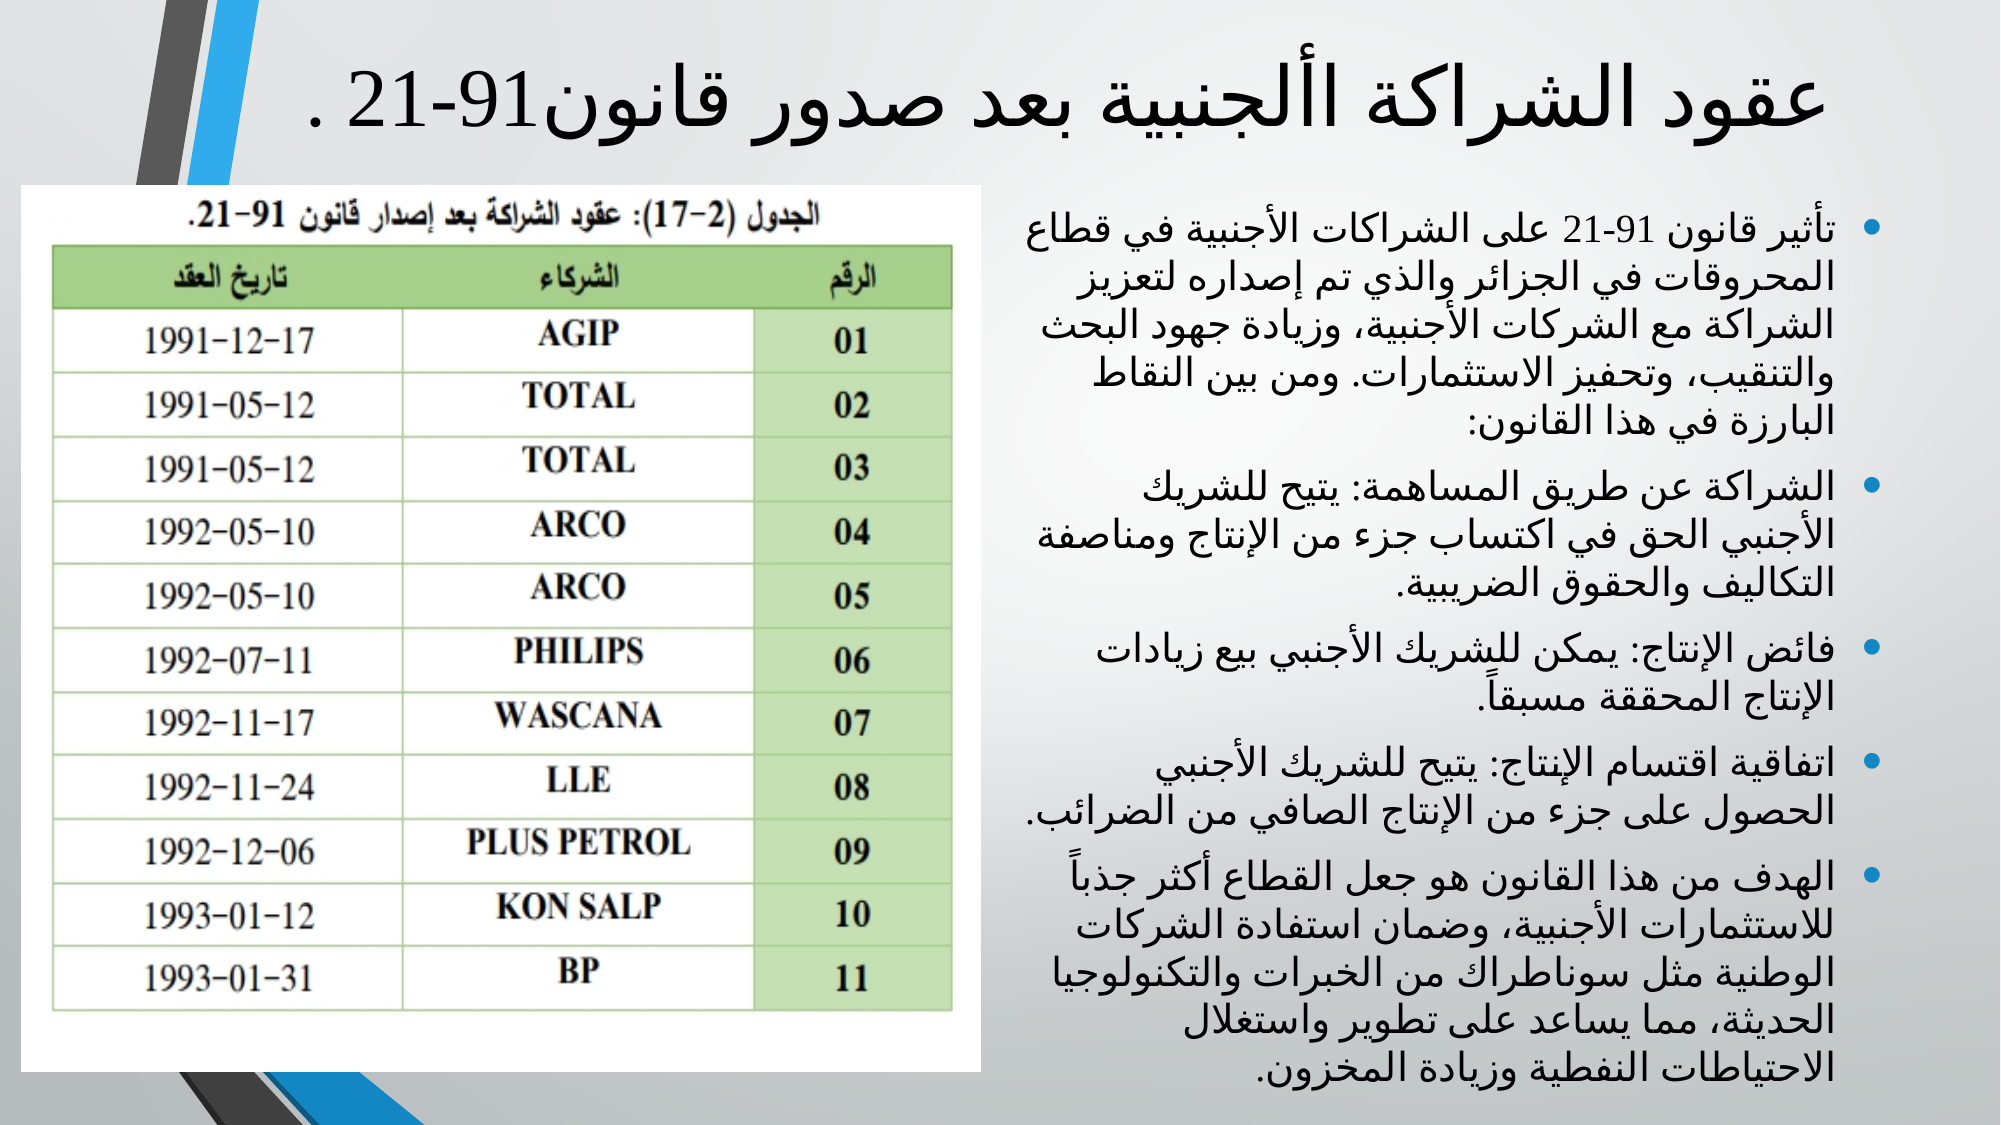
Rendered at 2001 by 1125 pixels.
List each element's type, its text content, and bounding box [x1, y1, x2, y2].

list تأثير قانون 91-21 على الشراكات الأجنبية في قطاع المحروقات في الجزائر والذي تم إصداره لتعزيز الشراكة مع الشركات الأجنبية، وزيادة جهود البحث والتنقيب، وتحفيز الاستثمارات. ومن بين النقاط البارزة في هذا القانون: الشراكة عن طريق المساهمة: يتيح للشريك الأجنبي الحق في اكتساب جزء من الإنتاج ومناصفة التكاليف والحقوق الضريبية. فائض الإنتاج: يمكن للشريك الأجنبي بيع زيادات الإنتاج المحققة مسبقاً. اتفاقية اقتسام الإنتاج: يتيح للشريك الأجنبي الحصول على جزء من الإنتاج الصافي من الضرائب. الهدف من هذا القانون هو جعل القطاع أكثر جذباً للاستثمارات الأجنبية، وضمان استفادة الشركات الوطنية مثل سوناطراك من الخبرات والتكنولوجيا الحديثة، مما يساعد على تطوير واستغلال الاحتياطات النفطية وزيادة المخزون. [1002, 185, 1893, 1108]
picture [21, 185, 982, 1072]
title عقود الشراكة األجنبية بعد صدور قانون91-21 . [243, 0, 1896, 186]
